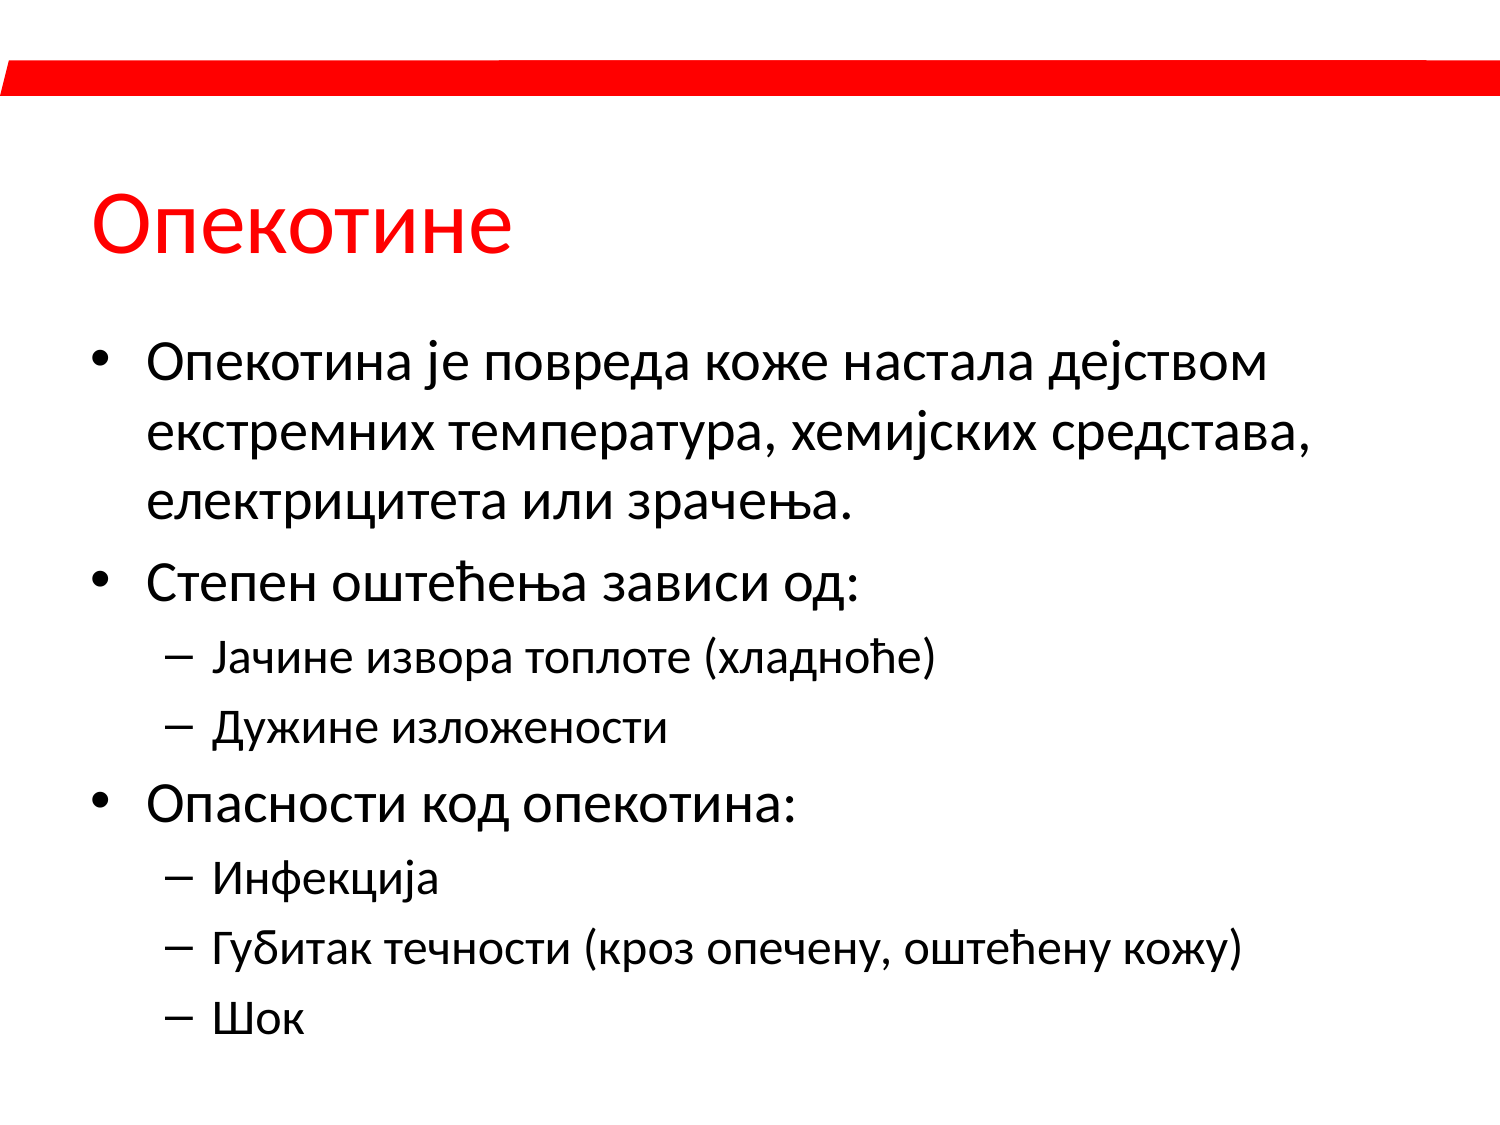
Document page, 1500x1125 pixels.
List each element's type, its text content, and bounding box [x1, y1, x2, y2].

text_box [1428, 58, 1500, 98]
list Опекотина је повреда коже настала дејством екстремних температура, хемијских средстава, електрицитета или зрачења. Степен оштећења зависи од: Јачине извора топлоте (хладноће) Дужине изложености Опасности код опекотина: Инфекција Губитак течности (кроз опечену, оштећену кожу) Шок [75, 314, 1425, 1094]
text_box [0, 58, 1438, 98]
title Oпекотине [76, 149, 1427, 285]
